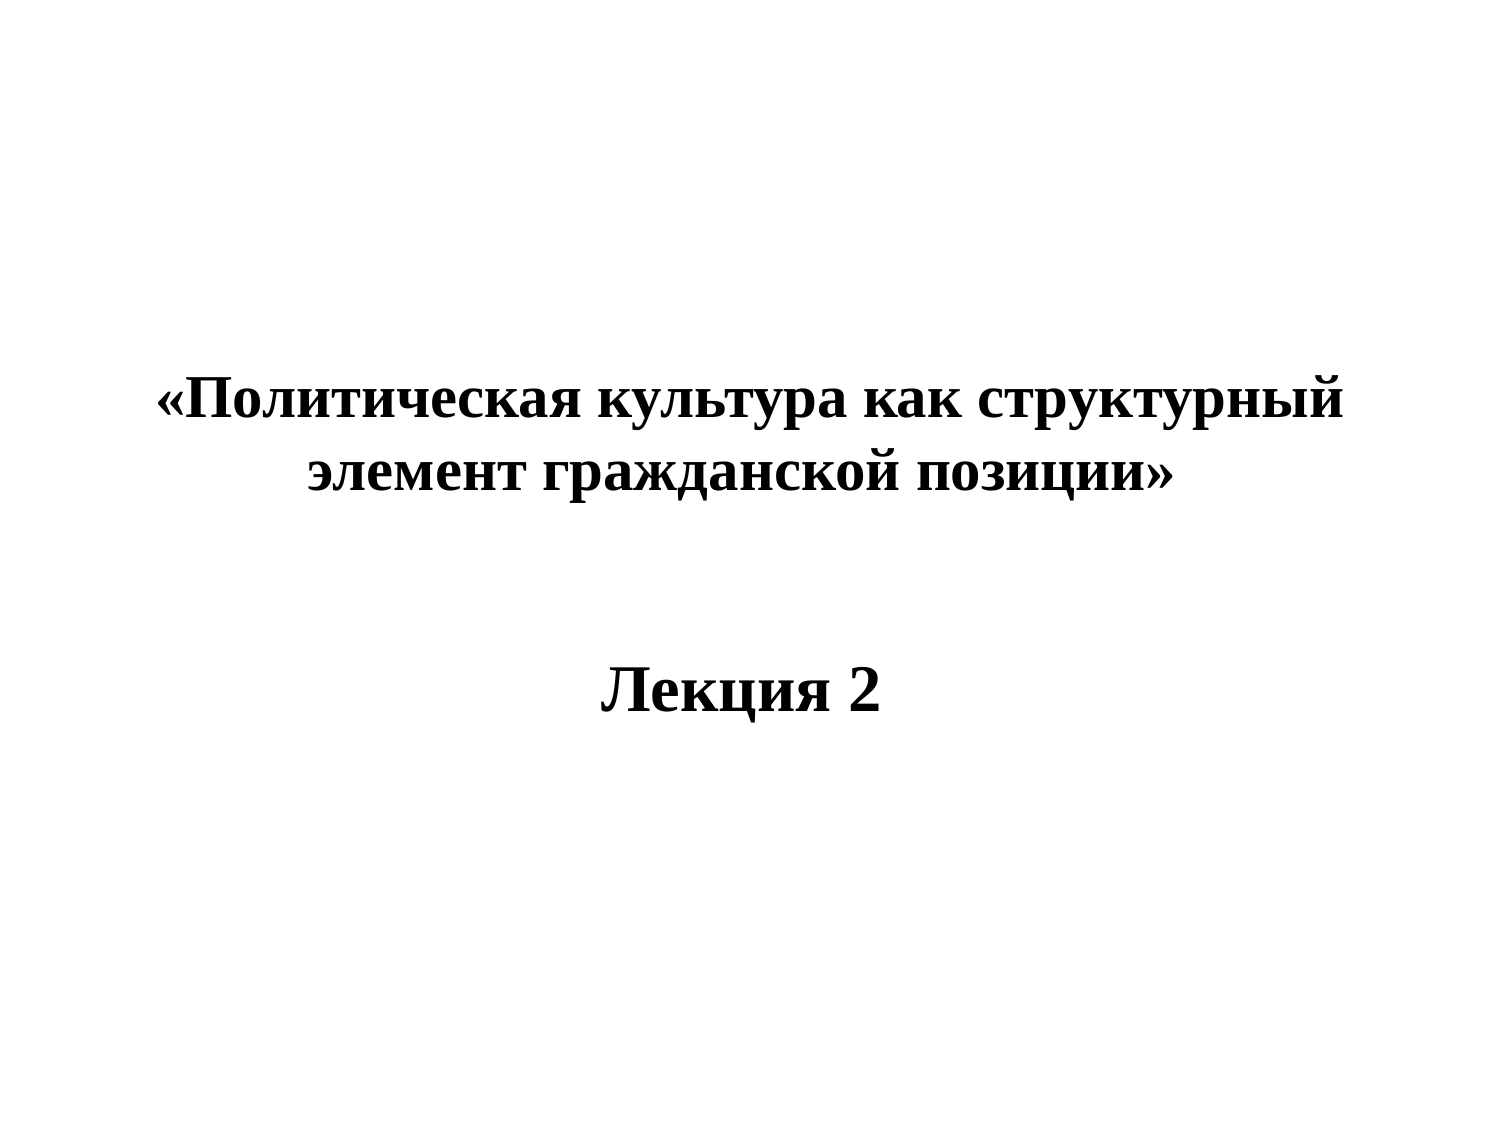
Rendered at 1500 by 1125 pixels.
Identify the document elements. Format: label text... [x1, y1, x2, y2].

title «Политическая культура как структурный элемент гражданской позиции» [112, 349, 1388, 591]
subtitle Лекция 2 [225, 637, 1275, 800]
